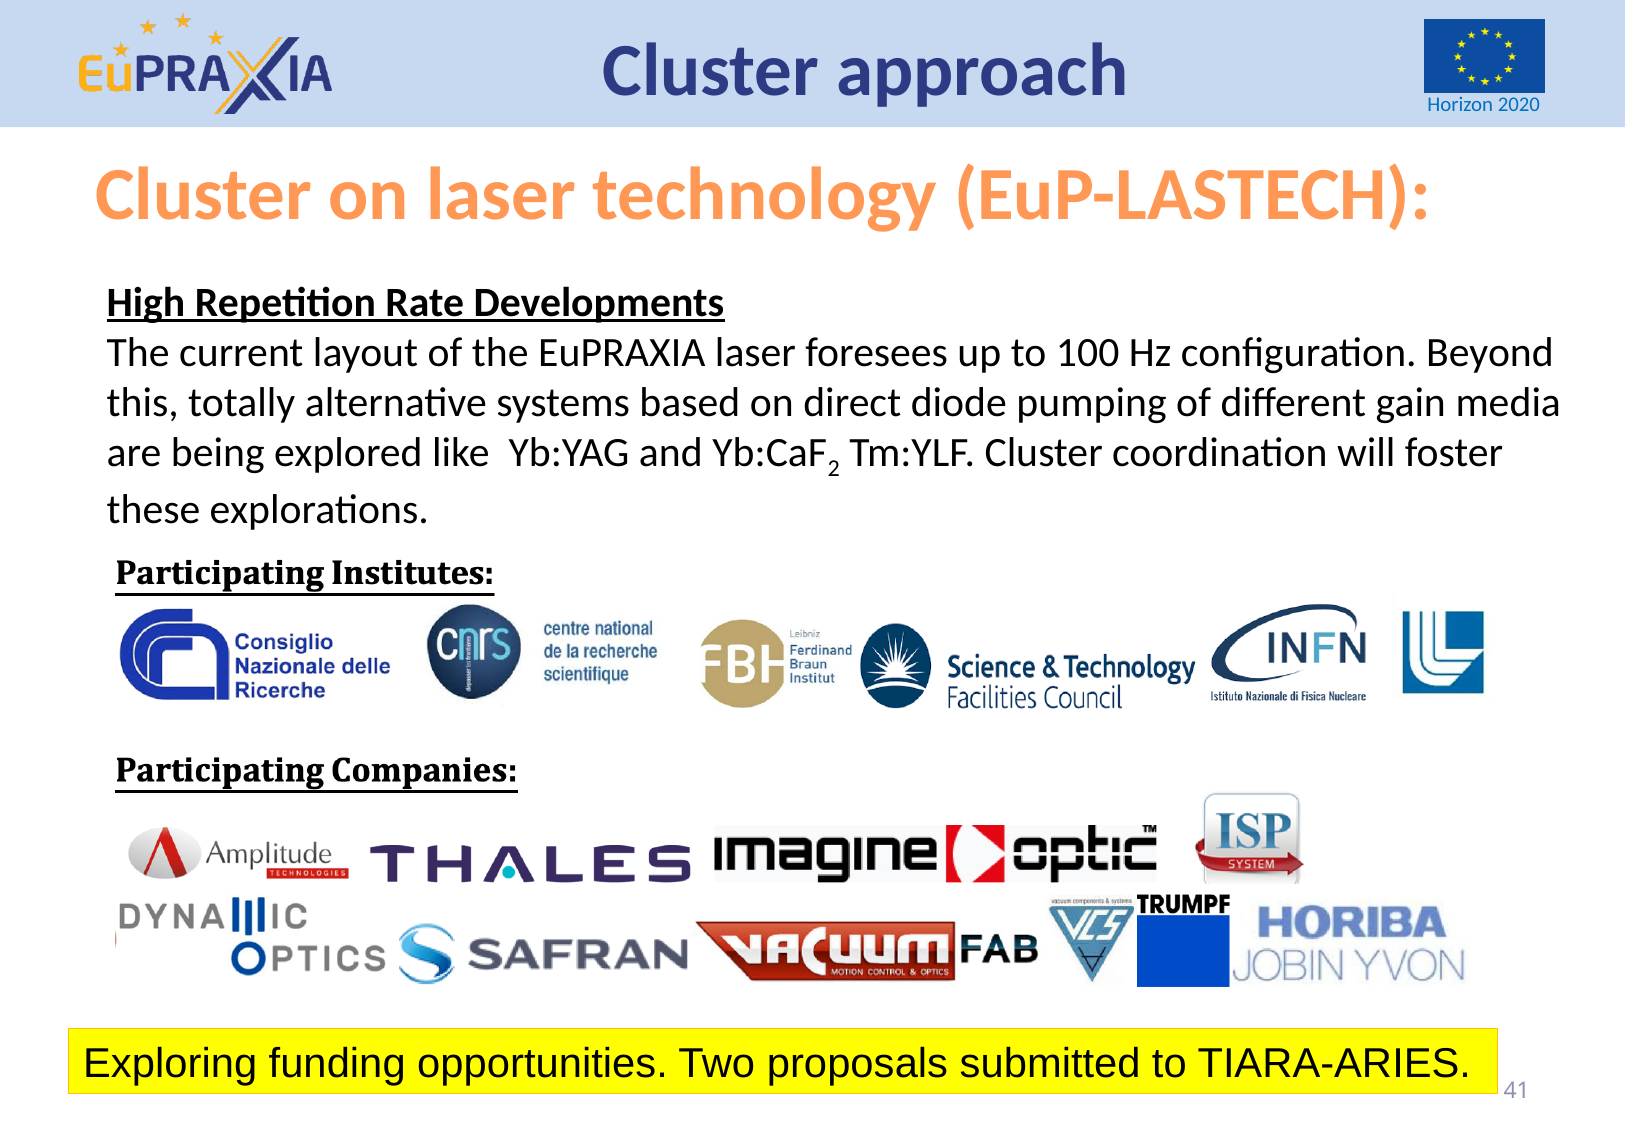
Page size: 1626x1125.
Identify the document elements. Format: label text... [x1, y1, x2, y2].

title Cluster approach [363, 5, 1368, 126]
picture [1424, 19, 1545, 93]
slide_number 41 [1164, 1061, 1544, 1121]
text_box Exploring funding opportunities. Two proposals submitted to TIARA-ARIES. [68, 1028, 1498, 1094]
picture [79, 13, 332, 114]
text_box High Repetition Rate Developments The current layout of the EuPRAXIA laser foresees up to 100 Hz configuration. Beyond this, totally alternative systems based on direct diode pumping of different gain media are being explored like Yb:YAG and Yb:CaF2 Tm:YLF. Cluster coordination will foster these explorations. [91, 267, 1604, 539]
text_box Cluster on laser technology (EuP-LASTECH): [80, 137, 1593, 242]
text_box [115, 552, 1510, 987]
